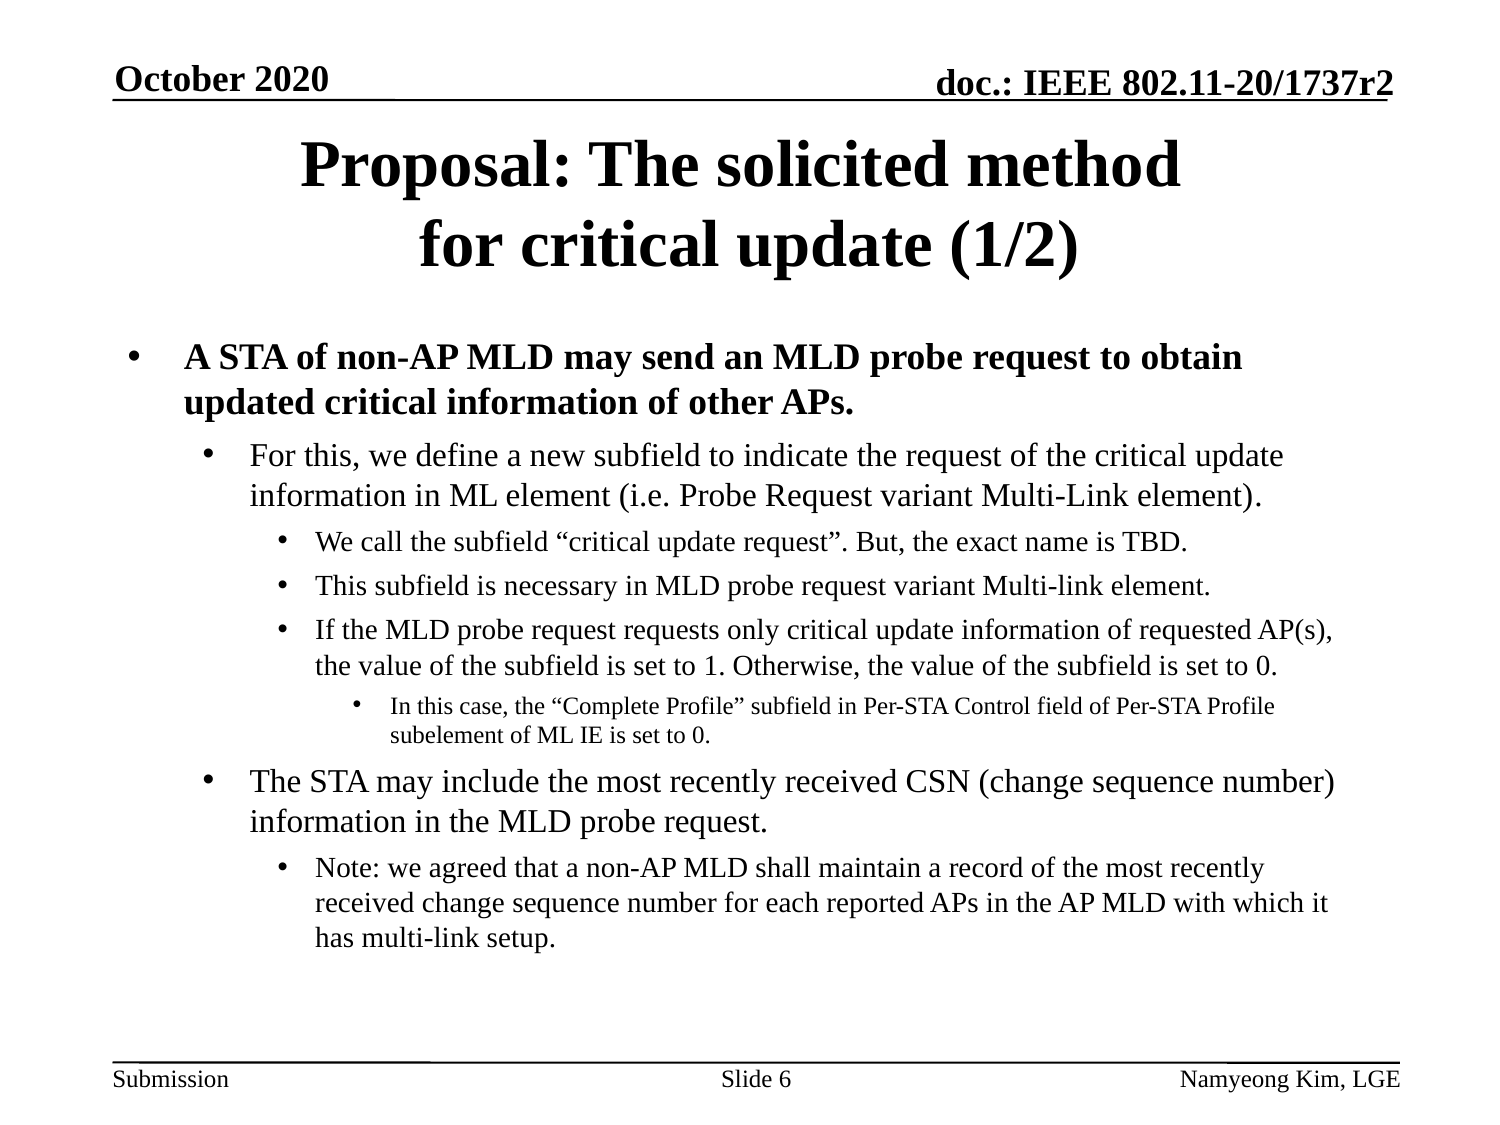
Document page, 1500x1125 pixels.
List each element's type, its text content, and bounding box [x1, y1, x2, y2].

slide_number Slide 6 [712, 1061, 800, 1123]
footer Namyeong Kim, LGE [878, 1061, 1402, 1093]
list A STA of non-AP MLD may send an MLD probe request to obtain updated critical information of other APs. For this, we define a new subfield to indicate the request of the critical update information in ML element (i.e. Probe Request variant Multi-Link element). We call the subfield “critical update request”. But, the exact name is TBD. This subfield is necessary in MLD probe request variant Multi-link element. If the MLD probe request requests only critical update information of requested AP(s), the value of the subfield is set to 1. Otherwise, the value of the subfield is set to 0. In this case, the “Complete Profile” subfield in Per-STA Control field of Per-STA Profile subelement of ML IE is set to 0. The STA may include the most recently received CSN (change sequence number) information in the MLD probe request. Note: we agreed that a non-AP MLD shall maintain a record of the most recently received change sequence number for each reported APs in the AP MLD with which it has multi-link setup. [112, 324, 1388, 1000]
title Proposal: The solicited method for critical update (1/2) [112, 112, 1388, 288]
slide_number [114, 54, 423, 100]
